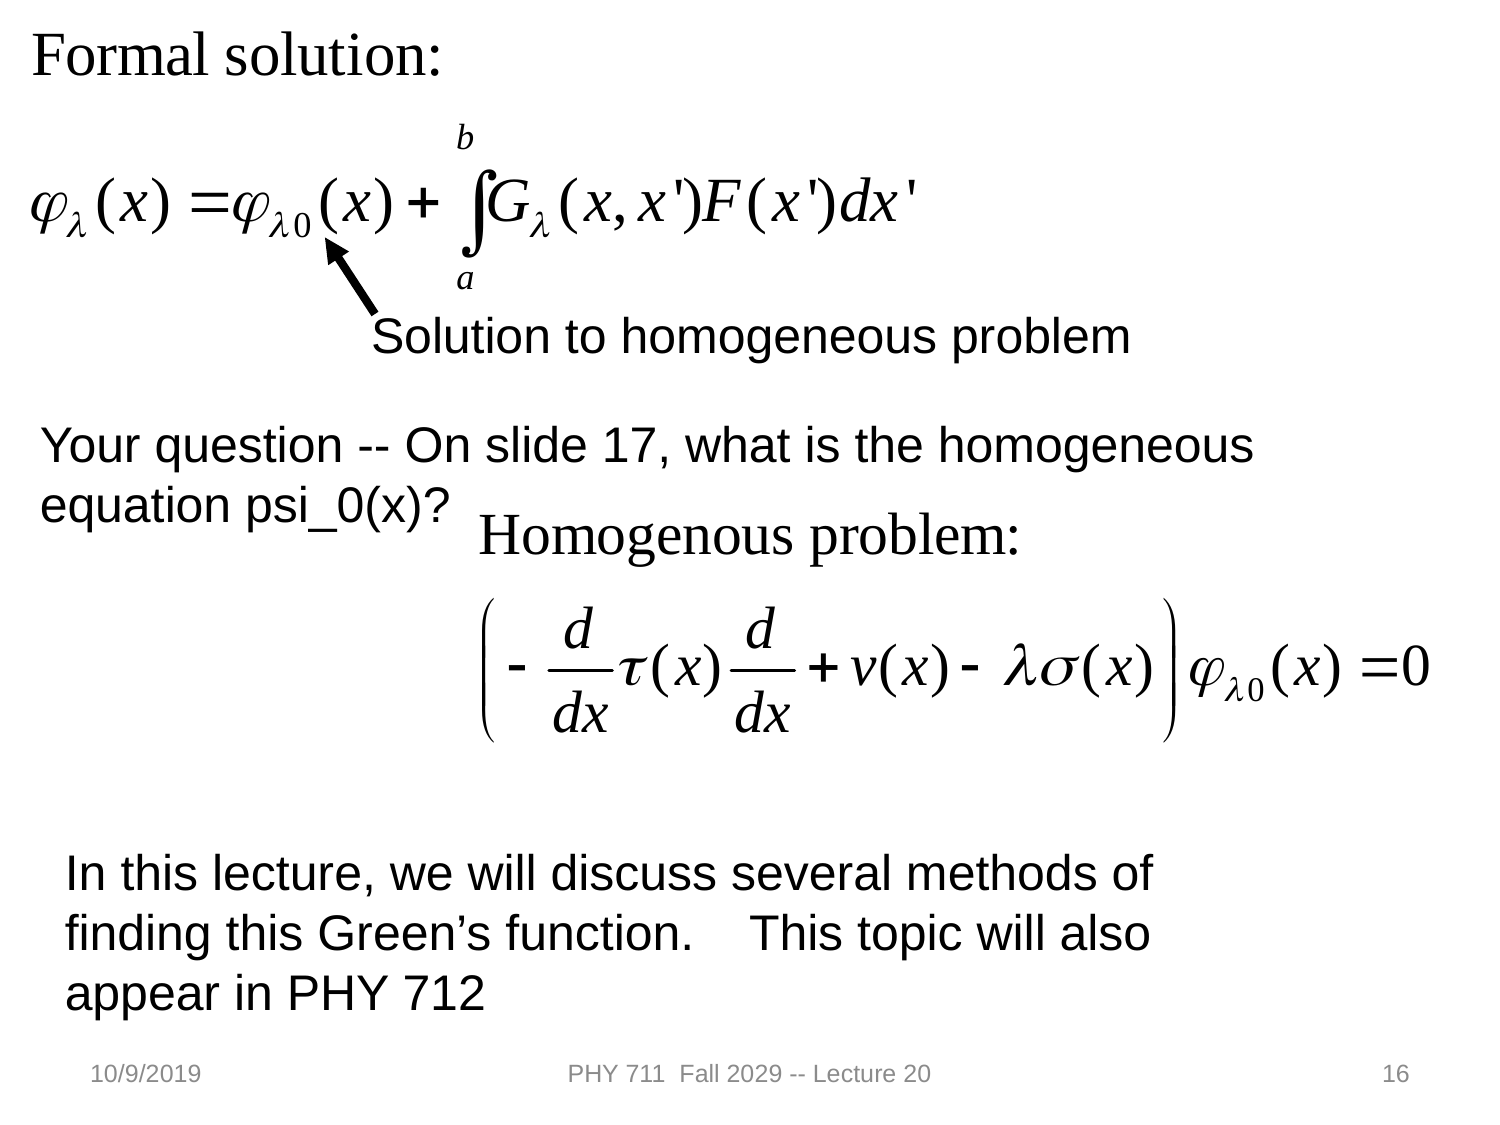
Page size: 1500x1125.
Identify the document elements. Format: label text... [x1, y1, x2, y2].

text_box In this lecture, we will discuss several methods of finding this Green’s function. This topic will also appear in PHY 712 [49, 832, 1313, 1028]
text_box Your question -- On slide 17, what is the homogeneous equation psi_0(x)? [24, 405, 1425, 600]
slide_number 16 [1074, 1042, 1425, 1103]
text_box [324, 237, 376, 315]
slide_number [75, 1042, 425, 1103]
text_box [472, 503, 1437, 753]
text_box Solution to homogeneous problem [356, 295, 1432, 371]
footer PHY 711 Fall 2029 -- Lecture 20 [512, 1042, 988, 1103]
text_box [24, 22, 922, 300]
